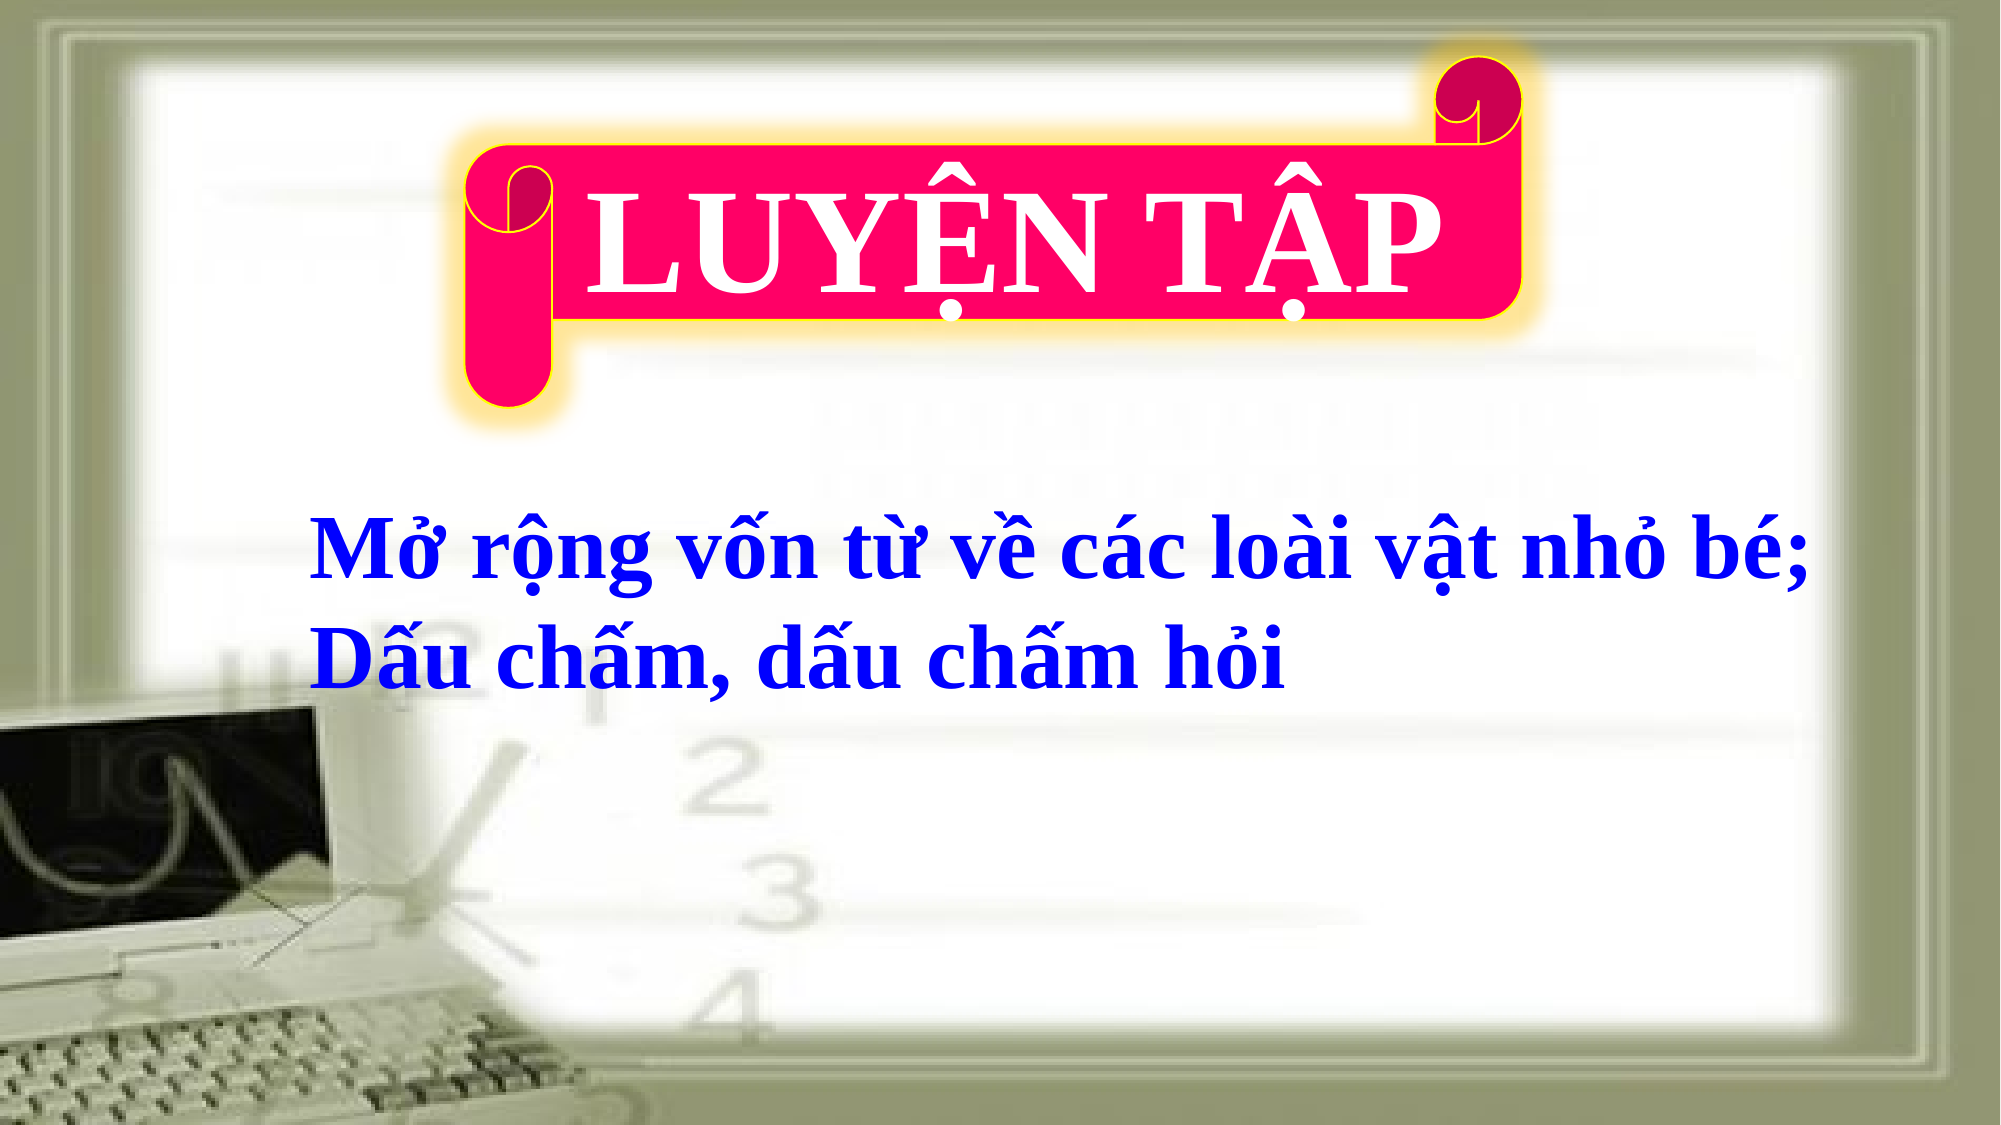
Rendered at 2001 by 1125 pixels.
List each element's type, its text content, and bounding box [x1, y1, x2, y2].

picture [0, 0, 2001, 1125]
text_box Mở rộng vốn từ về các loài vật nhỏ bé; Dấu chấm, dấu chấm hỏi [295, 479, 1844, 715]
text_box LUYỆN TẬP [463, 55, 1524, 409]
